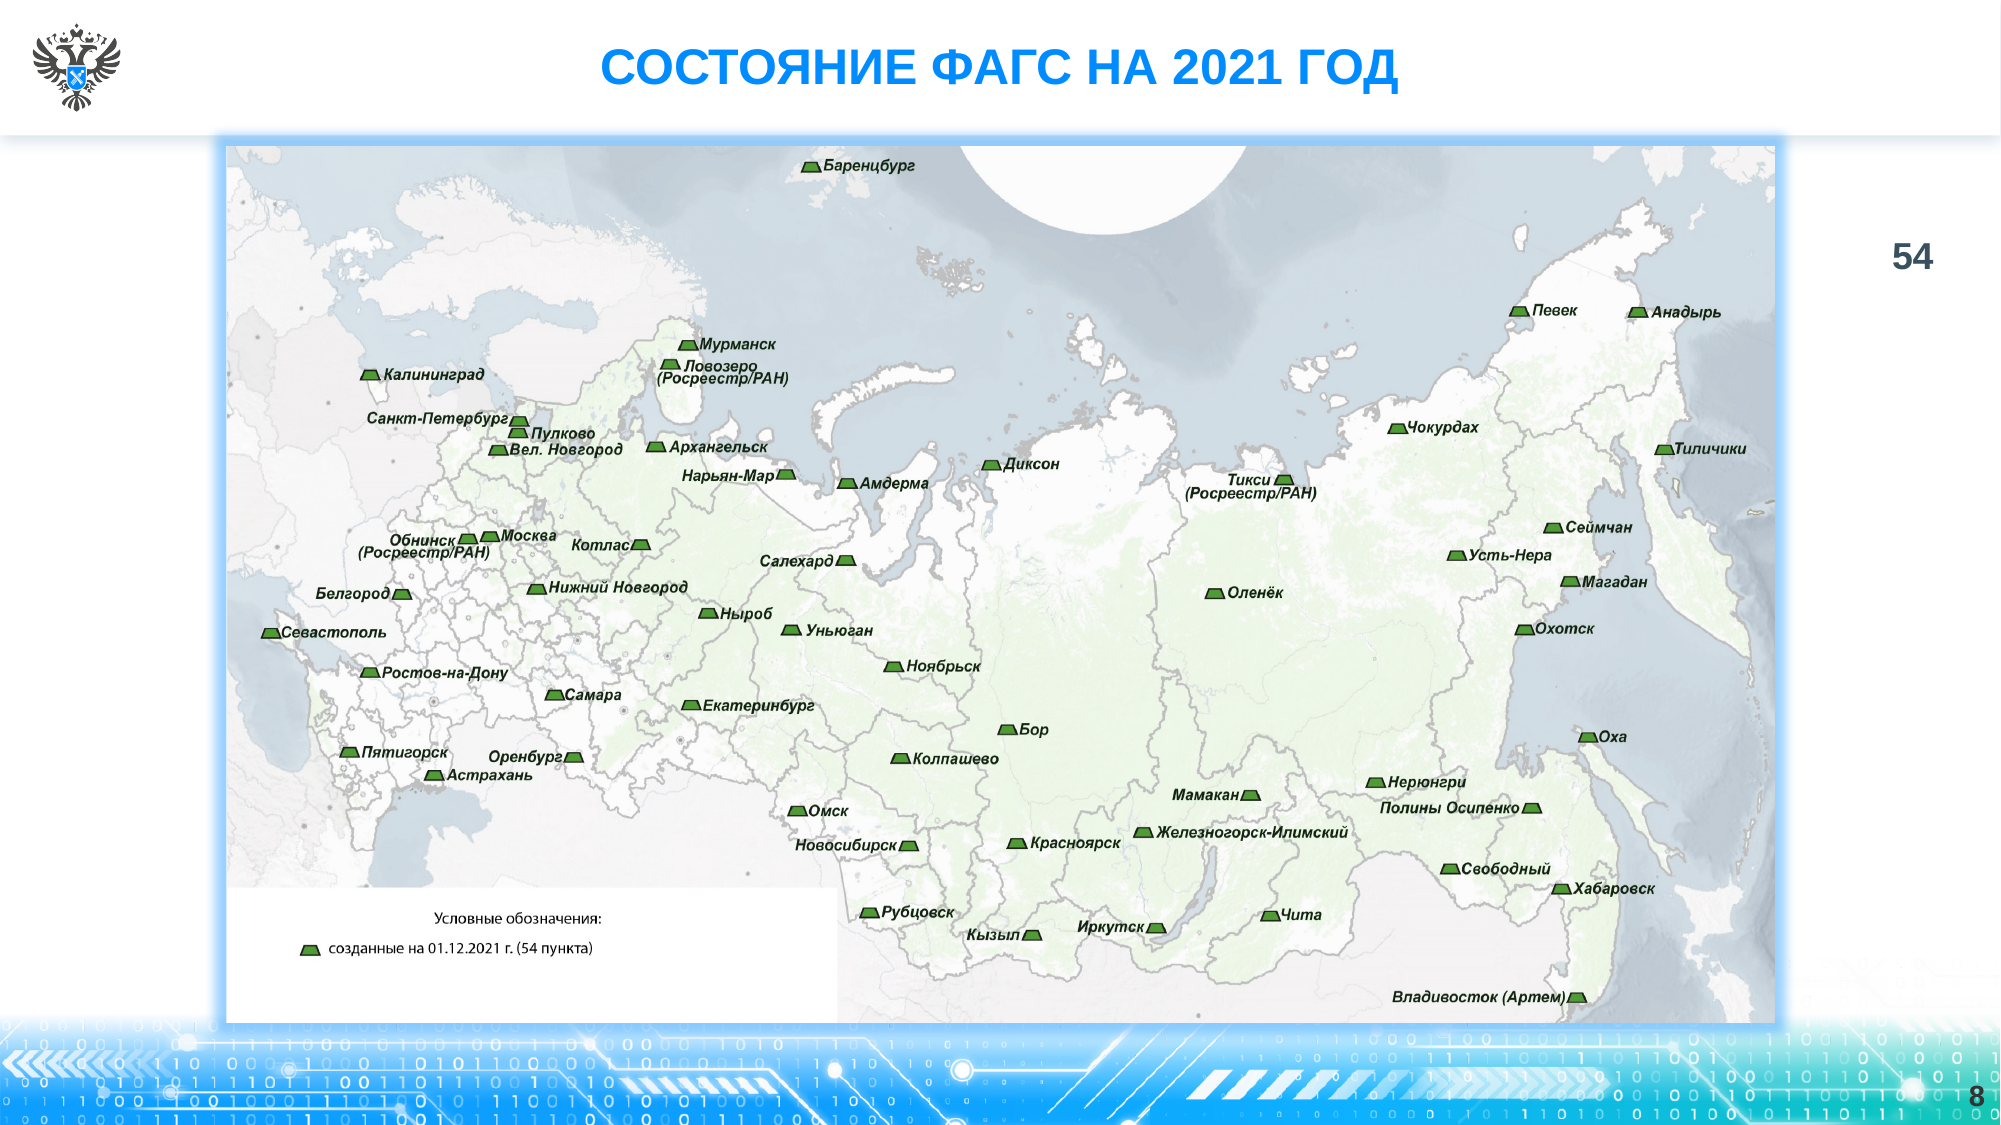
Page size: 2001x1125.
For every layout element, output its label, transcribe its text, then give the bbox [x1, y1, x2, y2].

slide_number 8 [1550, 1065, 2000, 1125]
text_box 54 [1877, 224, 1959, 285]
title СОСТОЯНИЕ ФАГС НА 2021 ГОД [0, 0, 2000, 138]
picture [0, 146, 2000, 1125]
